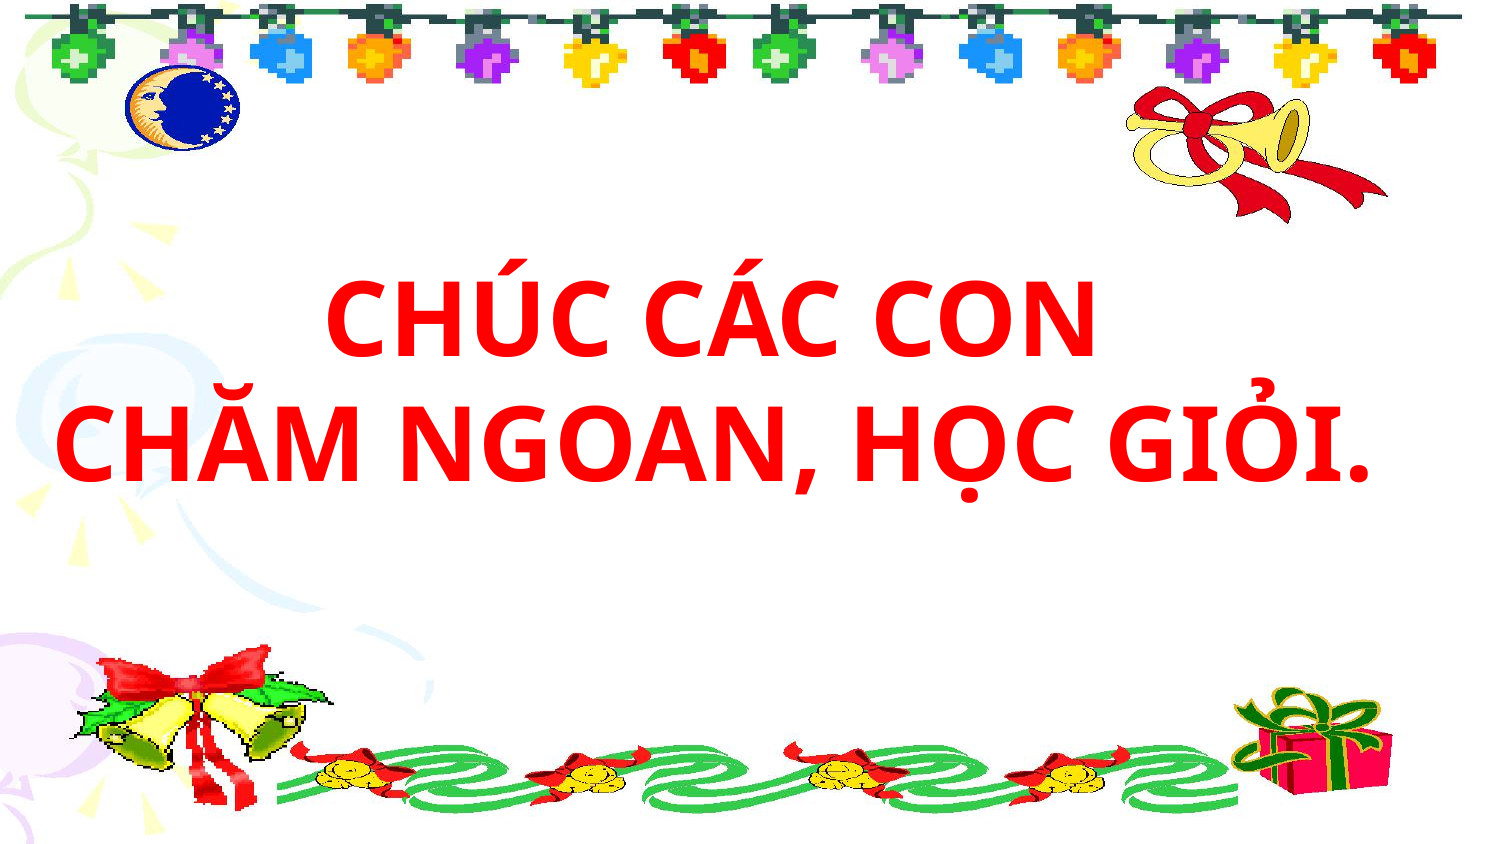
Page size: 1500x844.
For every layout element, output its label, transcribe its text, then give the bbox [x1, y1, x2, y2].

picture [0, 0, 1500, 844]
text_box CHÚC CÁC CON CHĂM NGOAN, HỌC GIỎI. [17, 244, 1436, 510]
